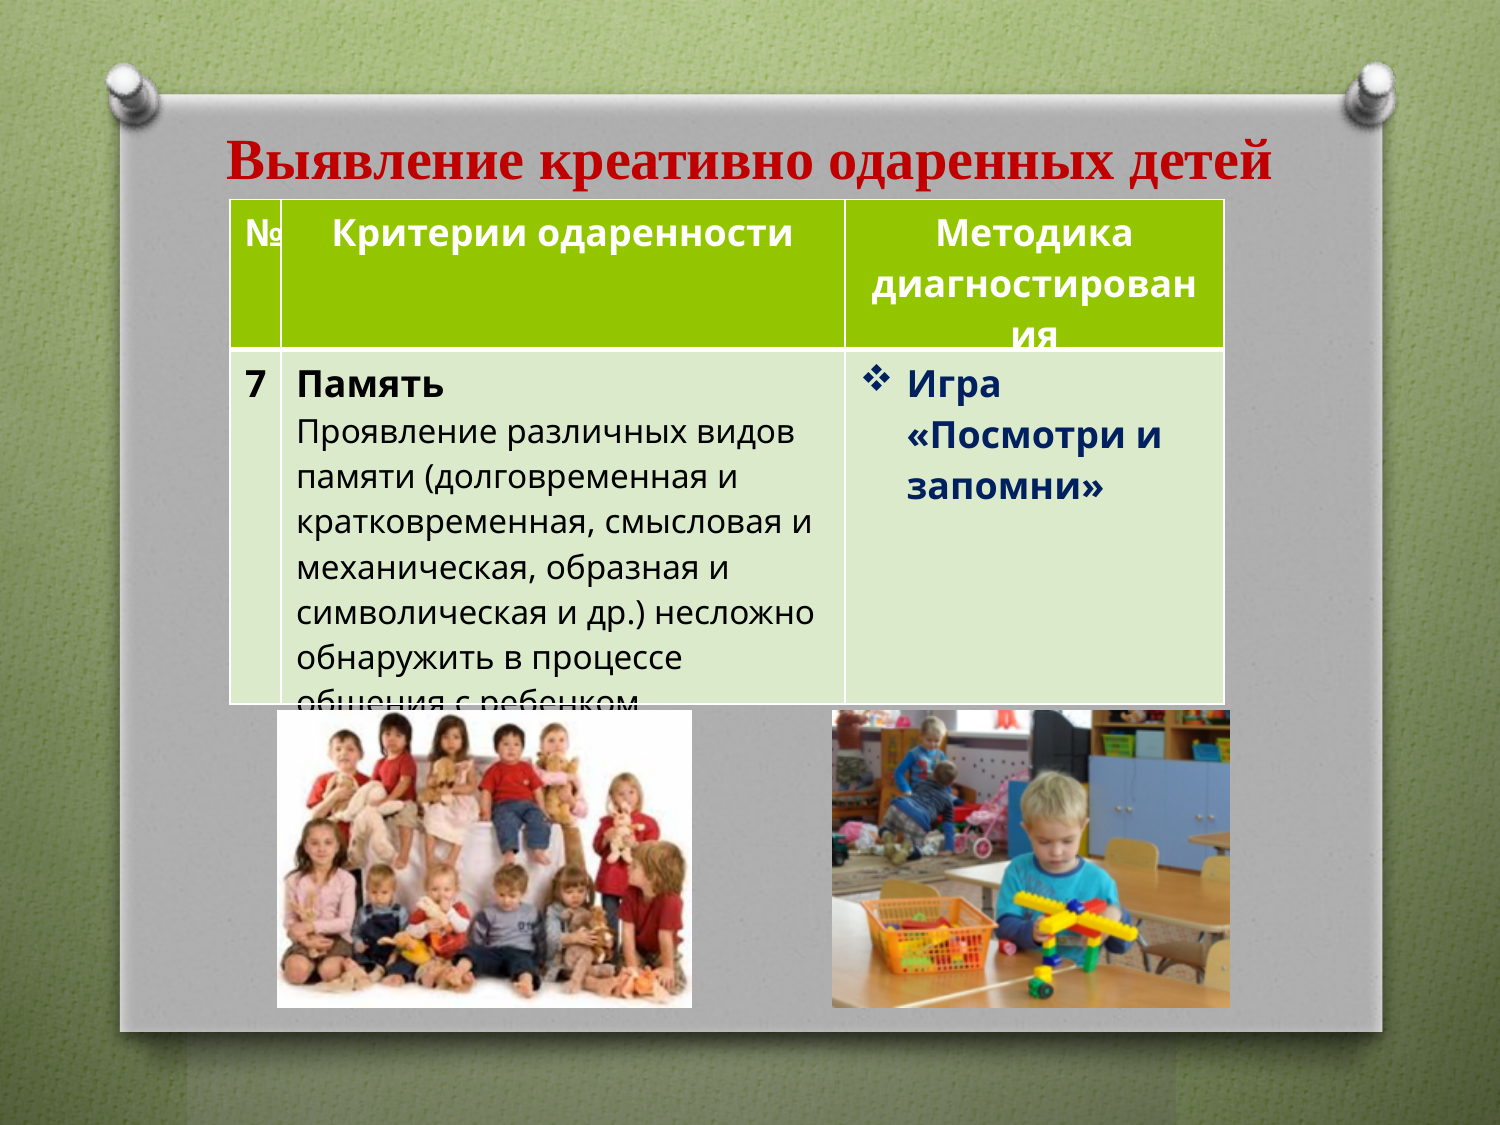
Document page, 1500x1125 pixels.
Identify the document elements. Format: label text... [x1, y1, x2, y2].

picture [76, 30, 198, 147]
table_cell Игра «Посмотри и запомни» [846, 352, 1223, 703]
text_box Выявление креативно одаренных детей [147, 113, 1353, 199]
table_header Методика диагностирования [846, 200, 1223, 347]
table_header Критерии одаренности [282, 200, 844, 347]
picture [277, 710, 692, 1008]
table_cell 7 [231, 352, 280, 703]
table_cell Память Проявление различных видов памяти (долговременная и кратковременная, смысловая и механическая, образная и символическая и др.) несложно обнаружить в процессе общения с ребенком [282, 352, 844, 703]
table_header № [231, 200, 280, 347]
picture [1317, 36, 1439, 156]
picture [832, 710, 1230, 1008]
